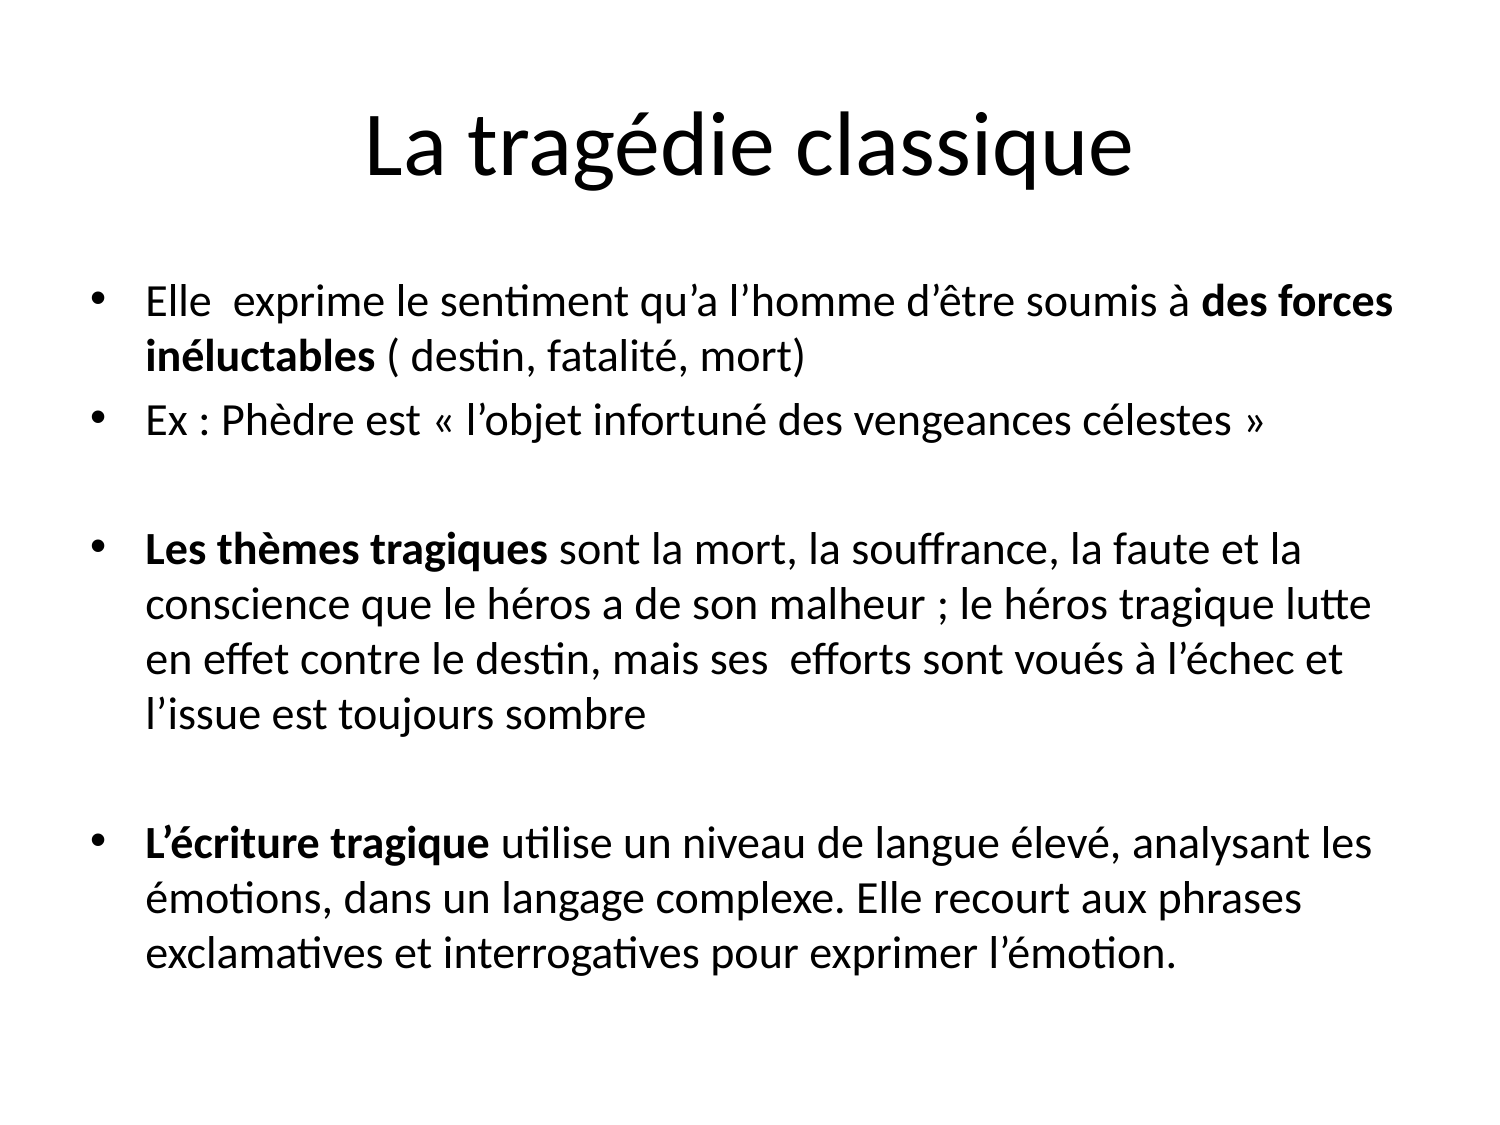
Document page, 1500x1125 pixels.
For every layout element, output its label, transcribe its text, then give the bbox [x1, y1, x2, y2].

list Elle exprime le sentiment qu’a l’homme d’être soumis à des forces inéluctables ( destin, fatalité, mort) Ex : Phèdre est « l’objet infortuné des vengeances célestes » Les thèmes tragiques sont la mort, la souffrance, la faute et la conscience que le héros a de son malheur ; le héros tragique lutte en effet contre le destin, mais ses efforts sont voués à l’échec et l’issue est toujours sombre L’écriture tragique utilise un niveau de langue élevé, analysant les émotions, dans un langage complexe. Elle recourt aux phrases exclamatives et interrogatives pour exprimer l’émotion. [75, 262, 1425, 1005]
title La tragédie classique [75, 45, 1425, 233]
